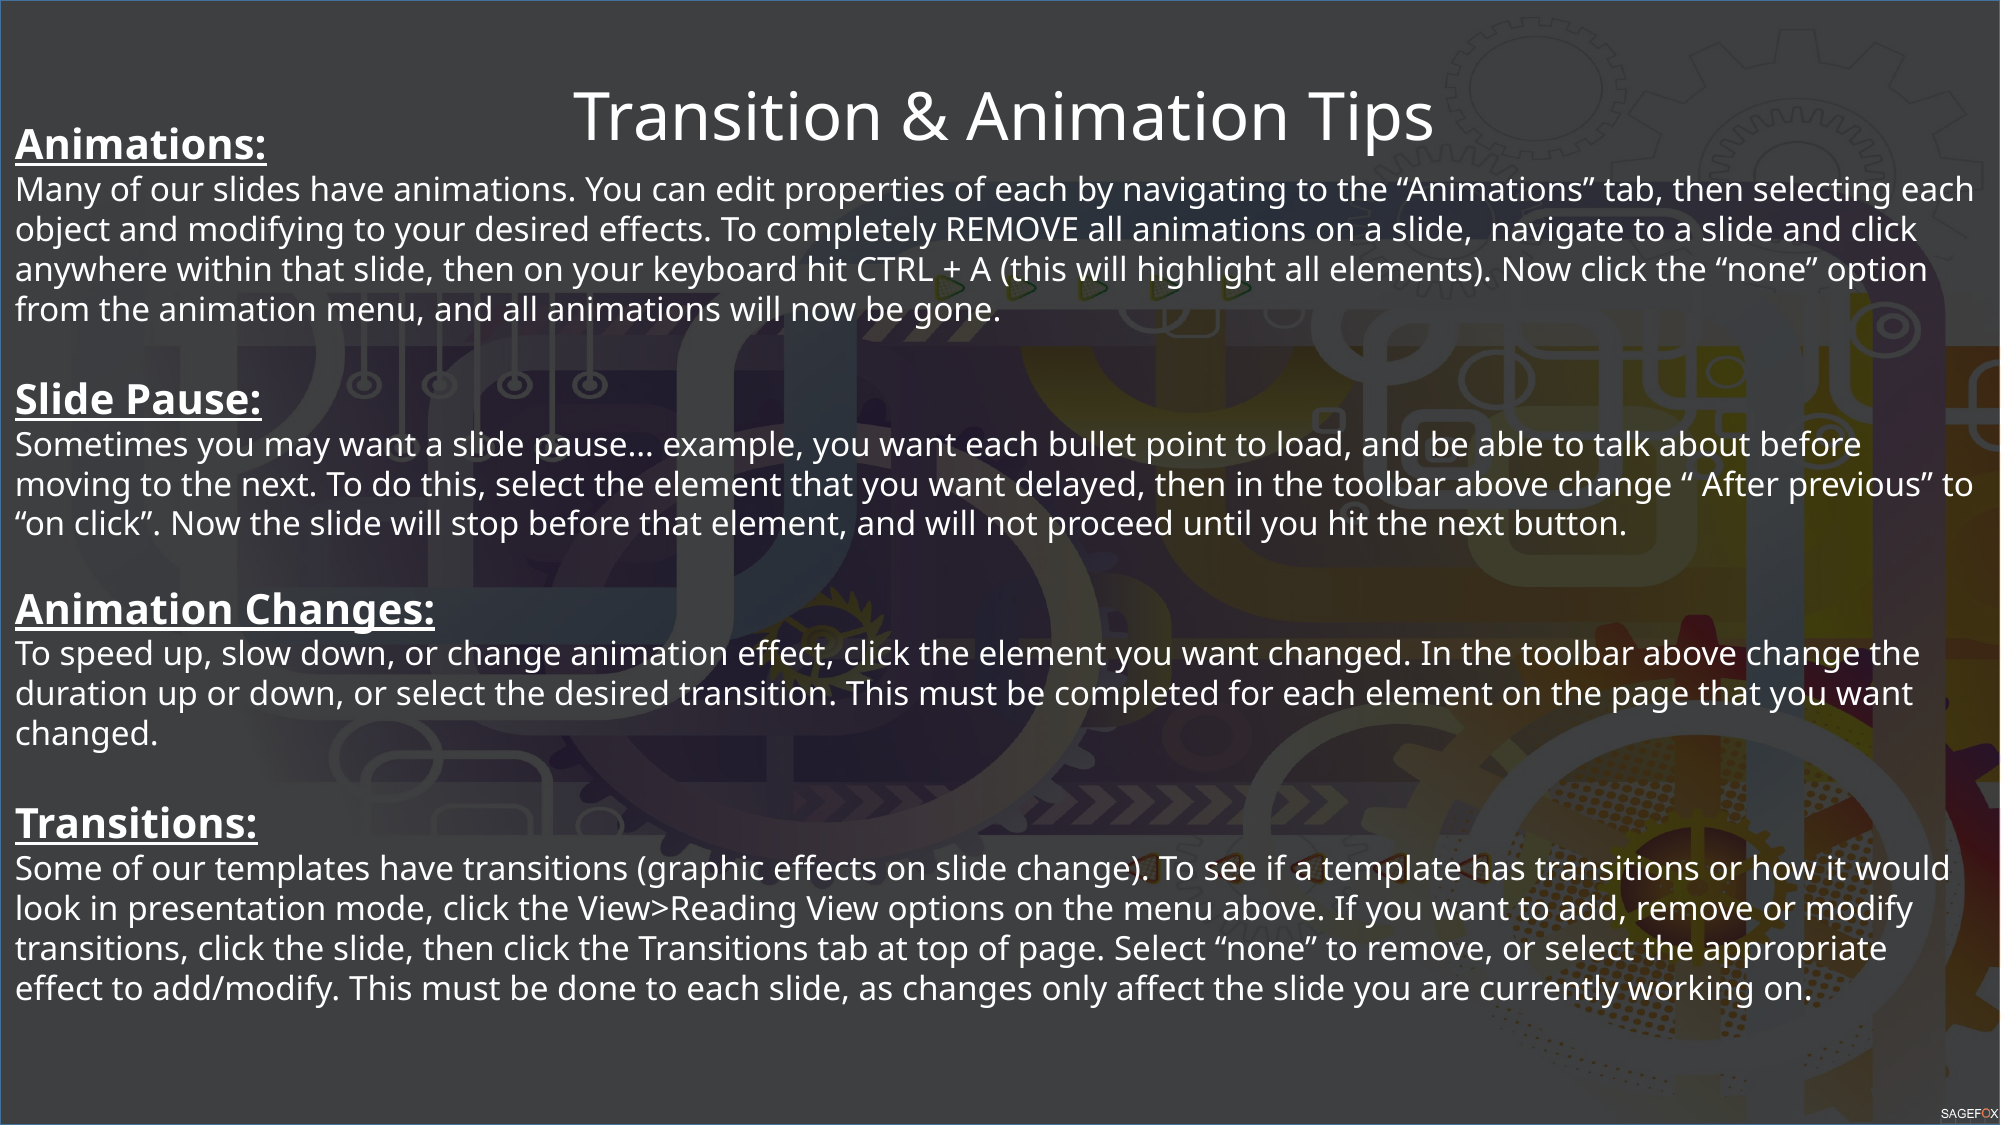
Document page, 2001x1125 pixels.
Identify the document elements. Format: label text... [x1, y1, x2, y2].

text_box Animations: Many of our slides have animations. You can edit properties of each by navigating to the “Animations” tab, then selecting each object and modifying to your desired effects. To completely REMOVE all animations on a slide, navigate to a slide and click anywhere within that slide, then on your keyboard hit CTRL + A (this will highlight all elements). Now click the “none” option from the animation menu, and all animations will now be gone. Slide Pause: Sometimes you may want a slide pause… example, you want each bullet point to load, and be able to talk about before moving to the next. To do this, select the element that you want delayed, then in the toolbar above change “ After previous” to “on click”. Now the slide will stop before that element, and will not proceed until you hit the next button. Animation Changes: To speed up, slow down, or change animation effect, click the element you want changed. In the toolbar above change the duration up or down, or select the desired transition. This must be completed for each element on the page that you want changed. Transitions: Some of our templates have transitions (graphic effects on slide change). To see if a template has transitions or how it would look in presentation mode, click the View>Reading View options on the menu above. If you want to add, remove or modify transitions, click the slide, then click the Transitions tab at top of page. Select “none” to remove, or select the appropriate effect to add/modify. This must be done to each slide, as changes only affect the slide you are currently working on. [0, 0, 2000, 1125]
title Transition & Animation Tips [477, 59, 1532, 177]
